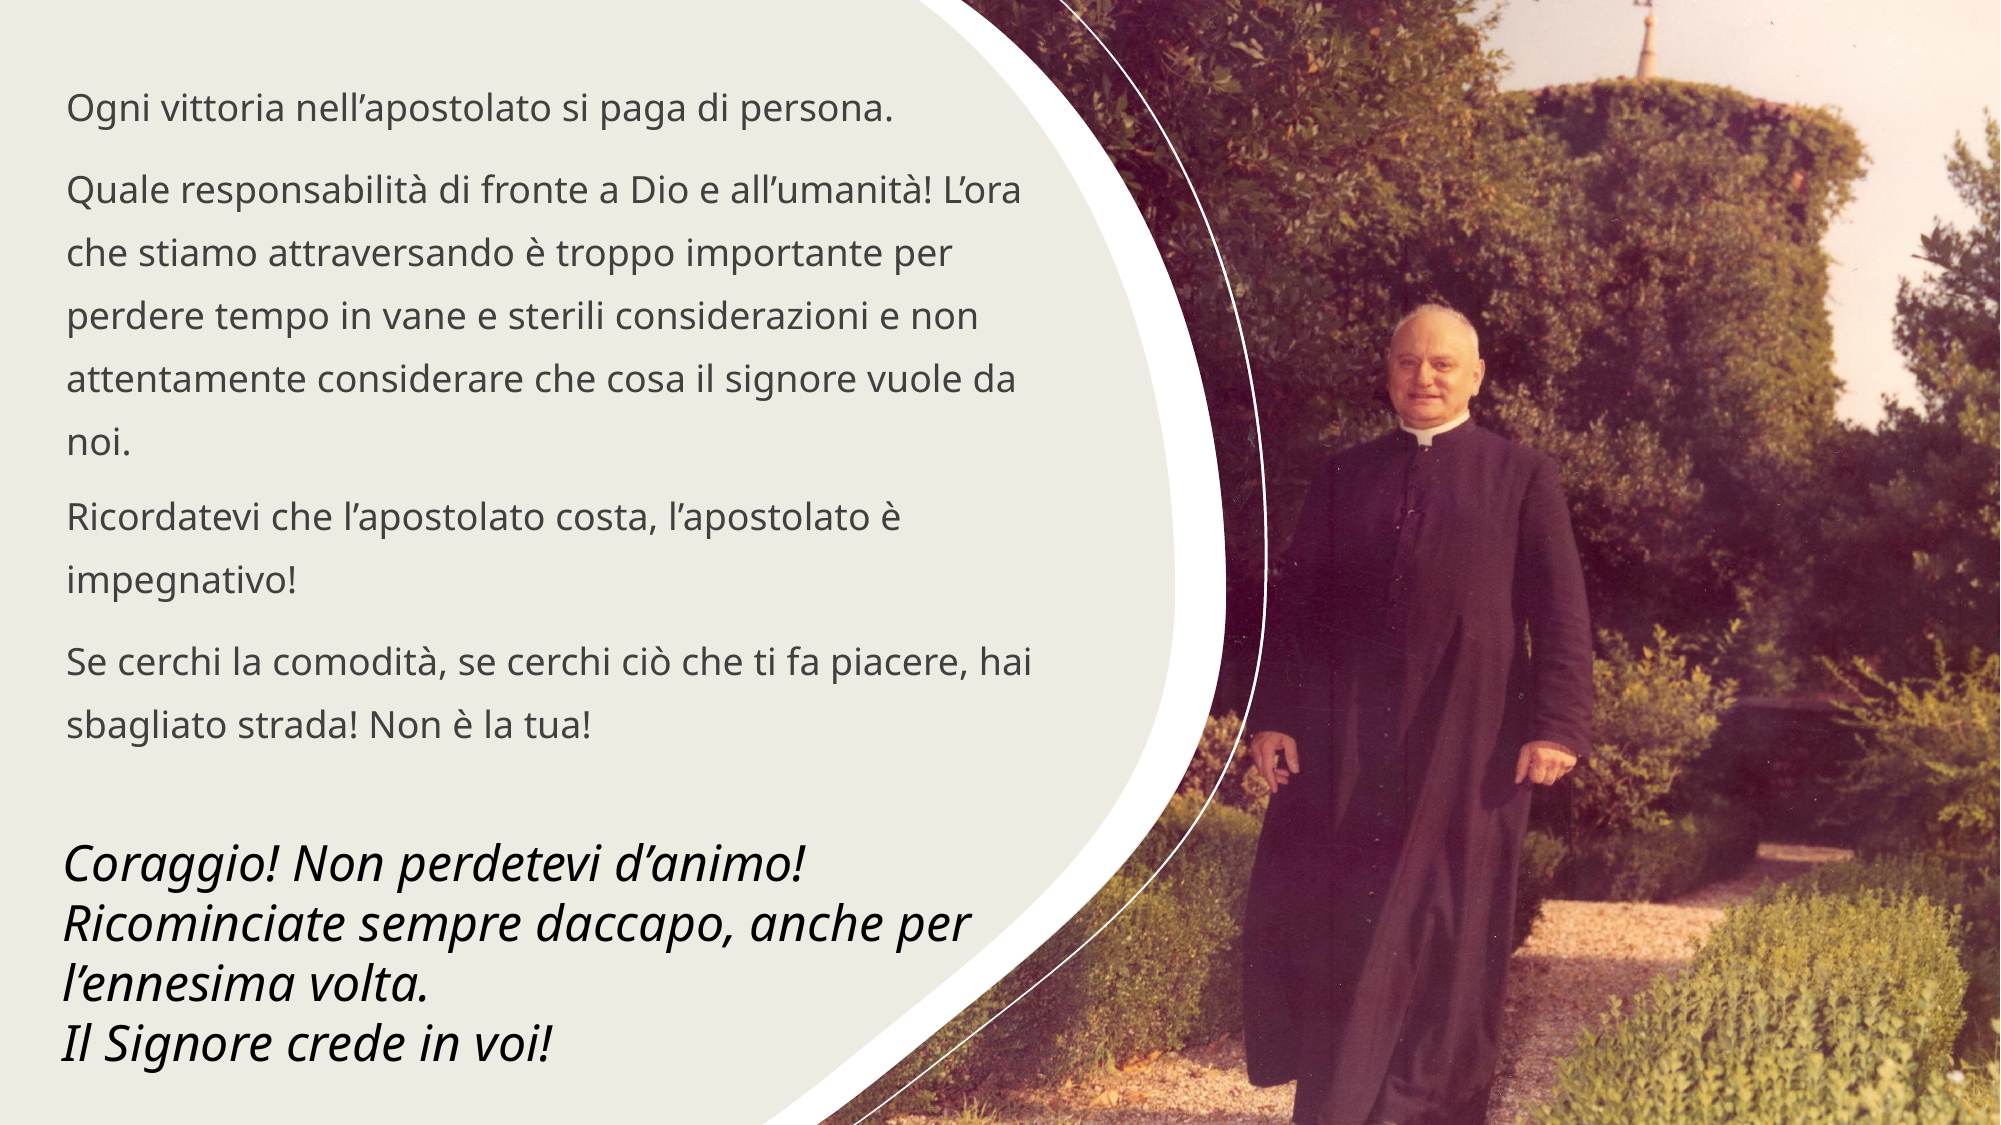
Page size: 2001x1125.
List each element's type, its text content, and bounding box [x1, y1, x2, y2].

text_box Coraggio! Non perdetevi d’animo! Ricominciate sempre daccapo, anche per l’ennesima volta. Il Signore crede in voi! [47, 823, 816, 1079]
subtitle Ogni vittoria nell’apostolato si paga di persona. Quale responsabilità di fronte a Dio e all’umanità! L’ora che stiamo attraversando è troppo importante per perdere tempo in vane e sterili considerazioni e non attentamente considerare che cosa il signore vuole da noi. [47, 47, 816, 307]
text_box Ricordatevi che l’apostolato costa, l’apostolato è impegnativo! Se cerchi la comodità, se cerchi ciò che ti fa piacere, hai sbagliato strada! Non è la tua! [47, 457, 816, 716]
picture [816, 0, 2000, 1125]
